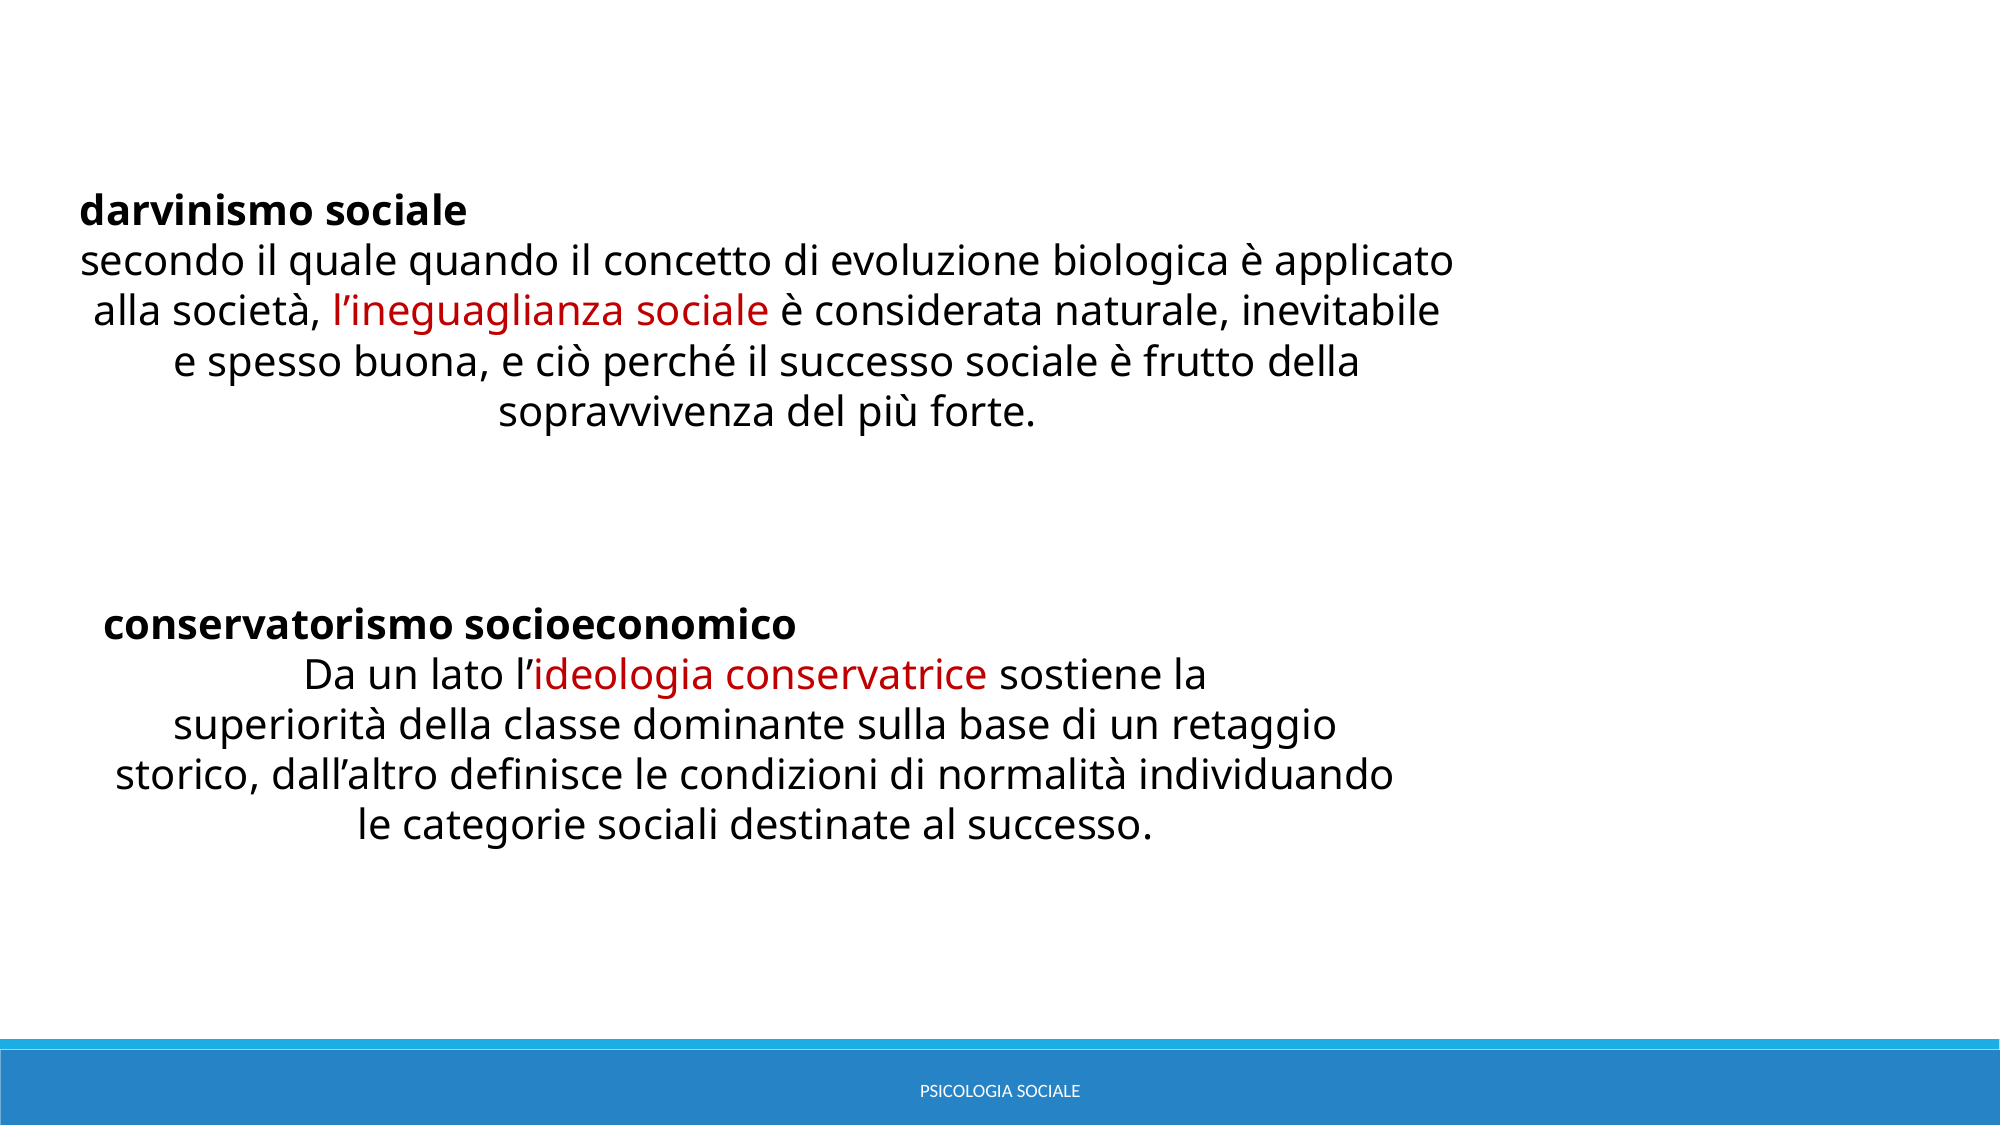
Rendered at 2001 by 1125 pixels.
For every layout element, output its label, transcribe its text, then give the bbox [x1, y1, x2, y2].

text_box conservatorismo socioeconomico Da un lato l’ideologia conservatrice sostiene la superiorità della classe dominante sulla base di un retaggio storico, dall’altro definisce le condizioni di normalità individuando le categorie sociali destinate al successo. [88, 590, 1424, 855]
footer PSICOLOGIA SOCIALE [604, 1059, 1396, 1120]
text_box darvinismo sociale secondo il quale quando il concetto di evoluzione biologica è applicato alla società, l’ineguaglianza sociale è considerata naturale, inevitabile e spesso buona, e ciò perché il successo sociale è frutto della sopravvivenza del più forte. [64, 176, 1471, 442]
